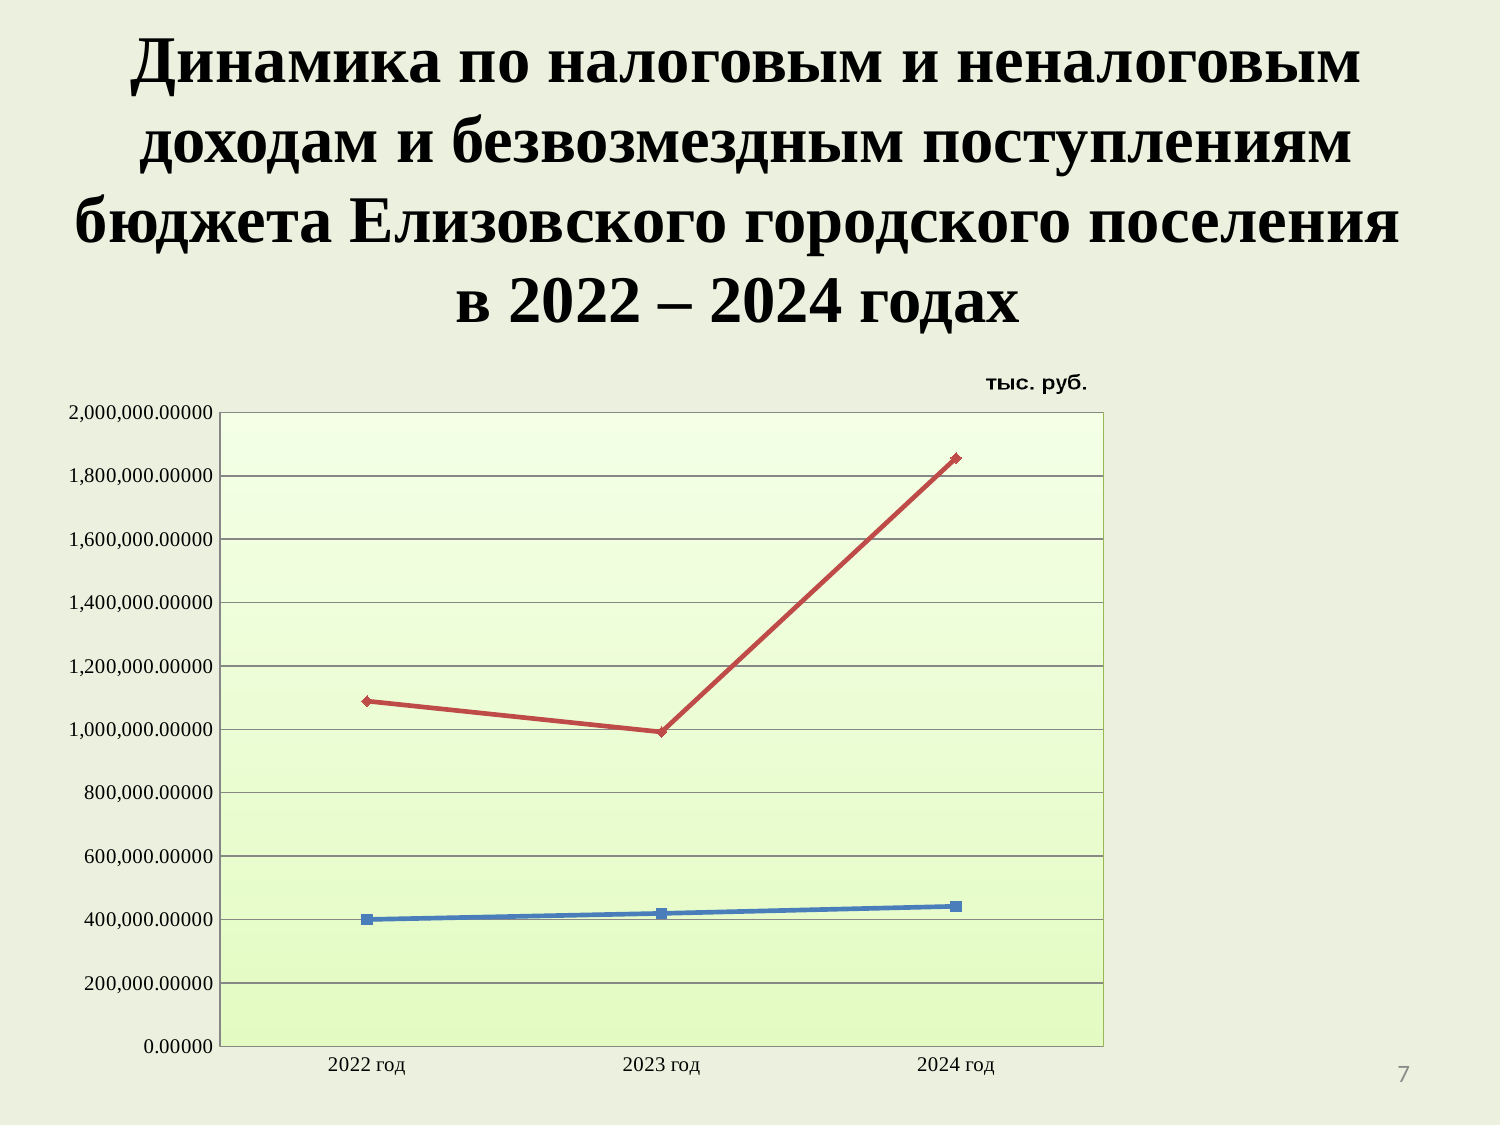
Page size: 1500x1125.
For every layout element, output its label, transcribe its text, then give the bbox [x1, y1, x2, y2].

title Динамика по налоговым и неналоговым доходам и безвозмездным поступлениям бюджета Елизовского городского поселения в 2022 – 2024 годах [46, 46, 1447, 305]
chart [46, 386, 1126, 1090]
slide_number 7 [1074, 1042, 1425, 1103]
picture [972, 362, 1102, 386]
